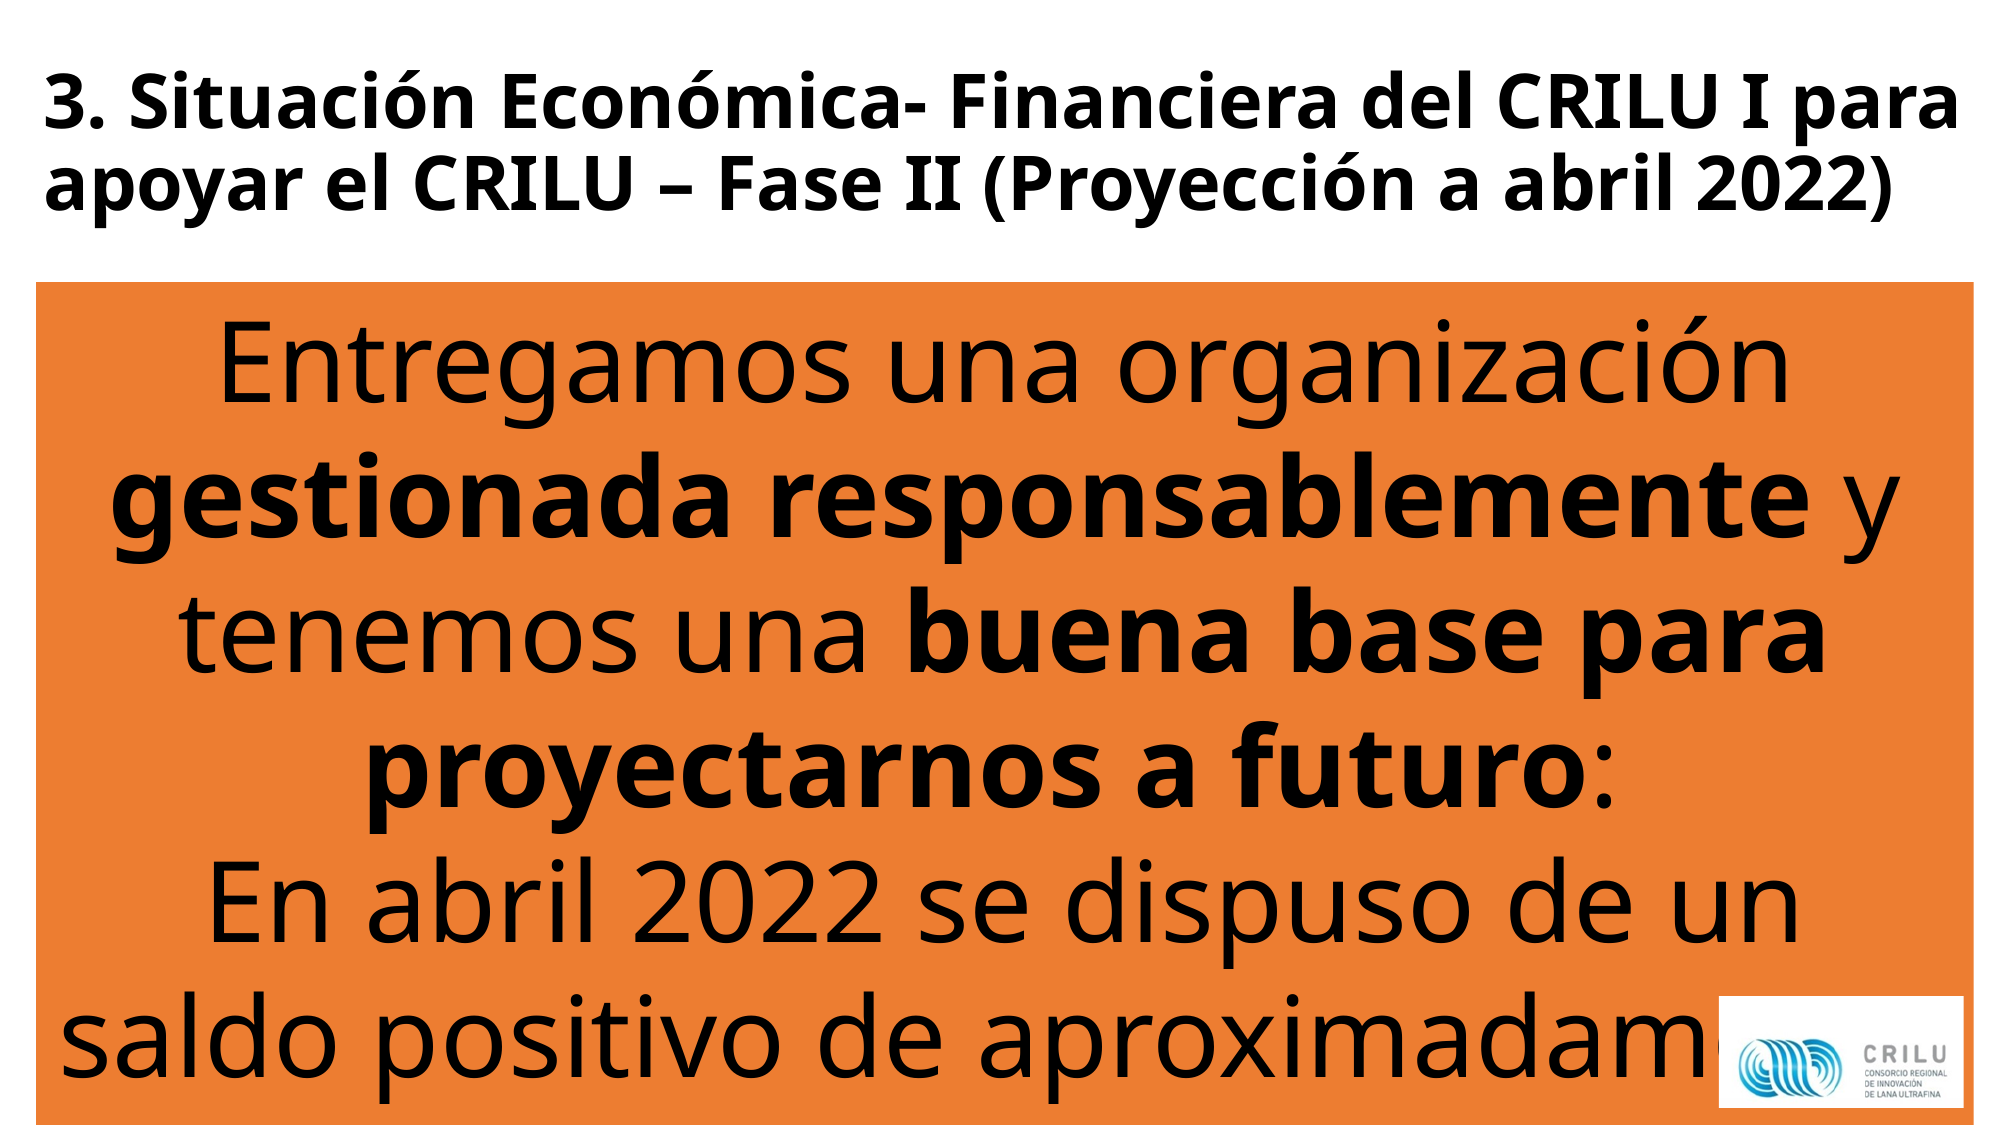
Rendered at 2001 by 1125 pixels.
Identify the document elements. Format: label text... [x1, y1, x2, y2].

picture [1718, 996, 1964, 1108]
title 3. Situación Económica- Financiera del CRILU I para apoyar el CRILU – Fase II (Proyección a abril 2022) [28, 25, 1988, 265]
text_box Entregamos una organización gestionada responsablemente y tenemos una buena base para proyectarnos a futuro: En abril 2022 se dispuso de un saldo positivo de aproximadamente 148.000 USD [36, 282, 1974, 1125]
